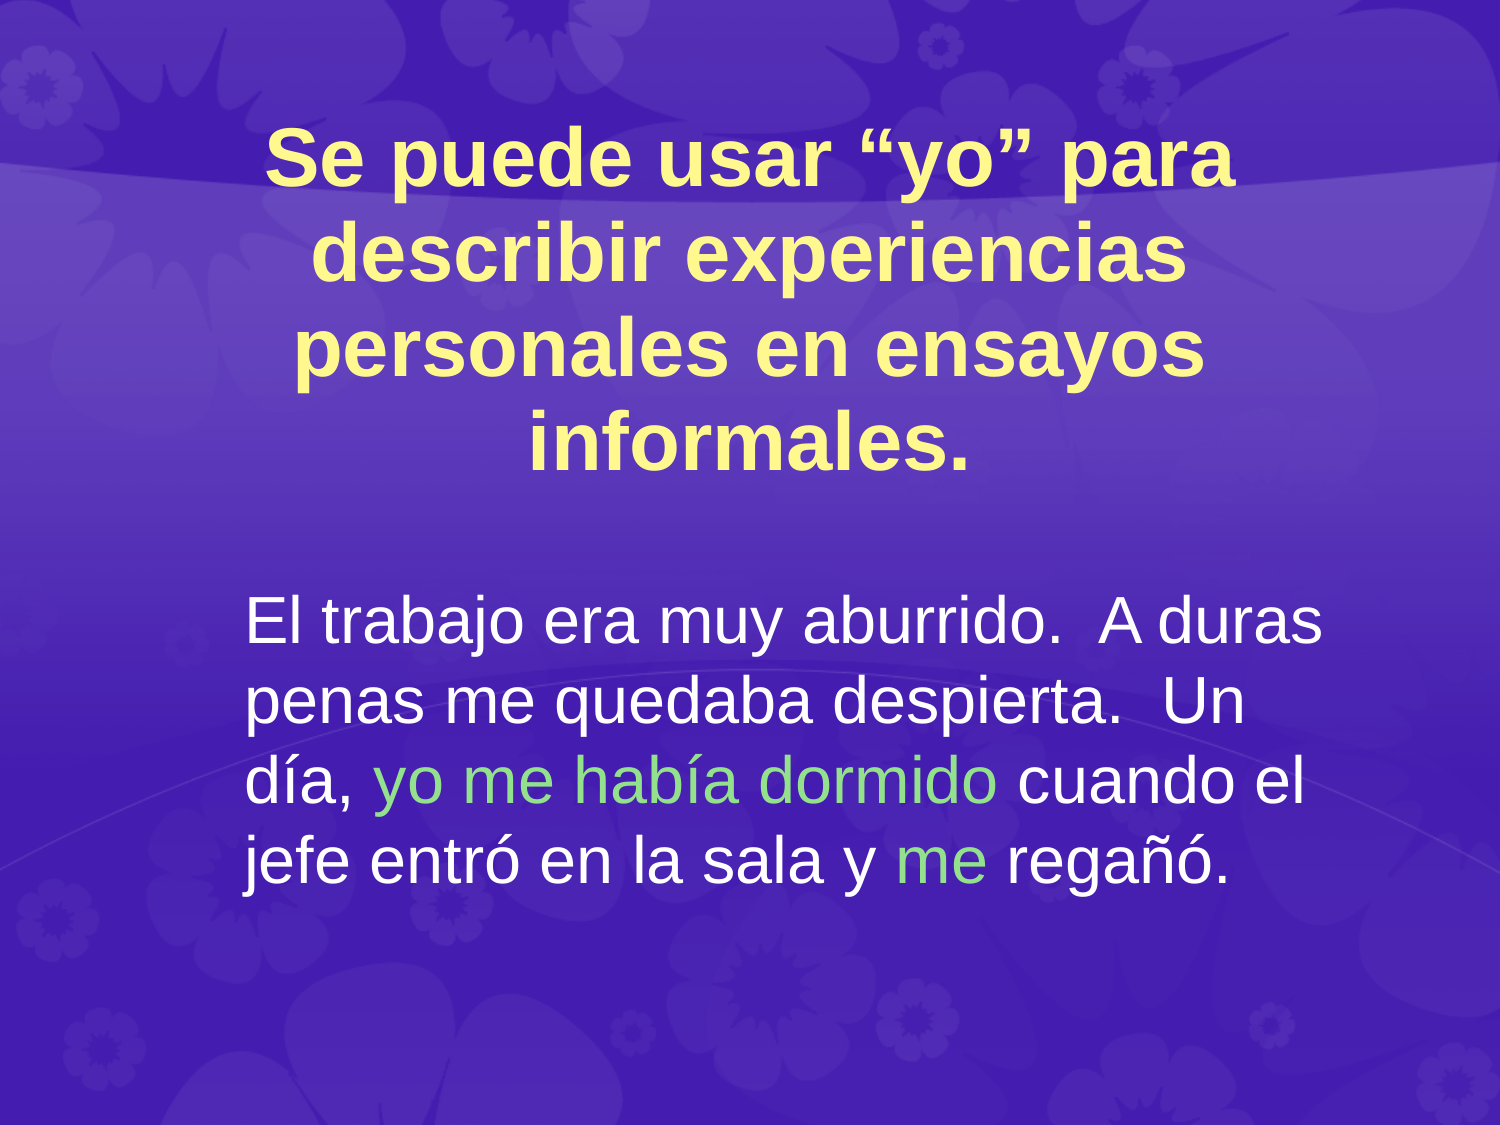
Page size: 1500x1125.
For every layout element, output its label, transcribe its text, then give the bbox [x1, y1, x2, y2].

title Se puede usar “yo” para describir experiencias personales en ensayos informales. [112, 125, 1388, 475]
picture [0, 0, 1500, 1125]
list El trabajo era muy aburrido. A duras penas me quedaba despierta. Un día, yo me había dormido cuando el jefe entró en la sala y me regañó. [79, 569, 1355, 1082]
